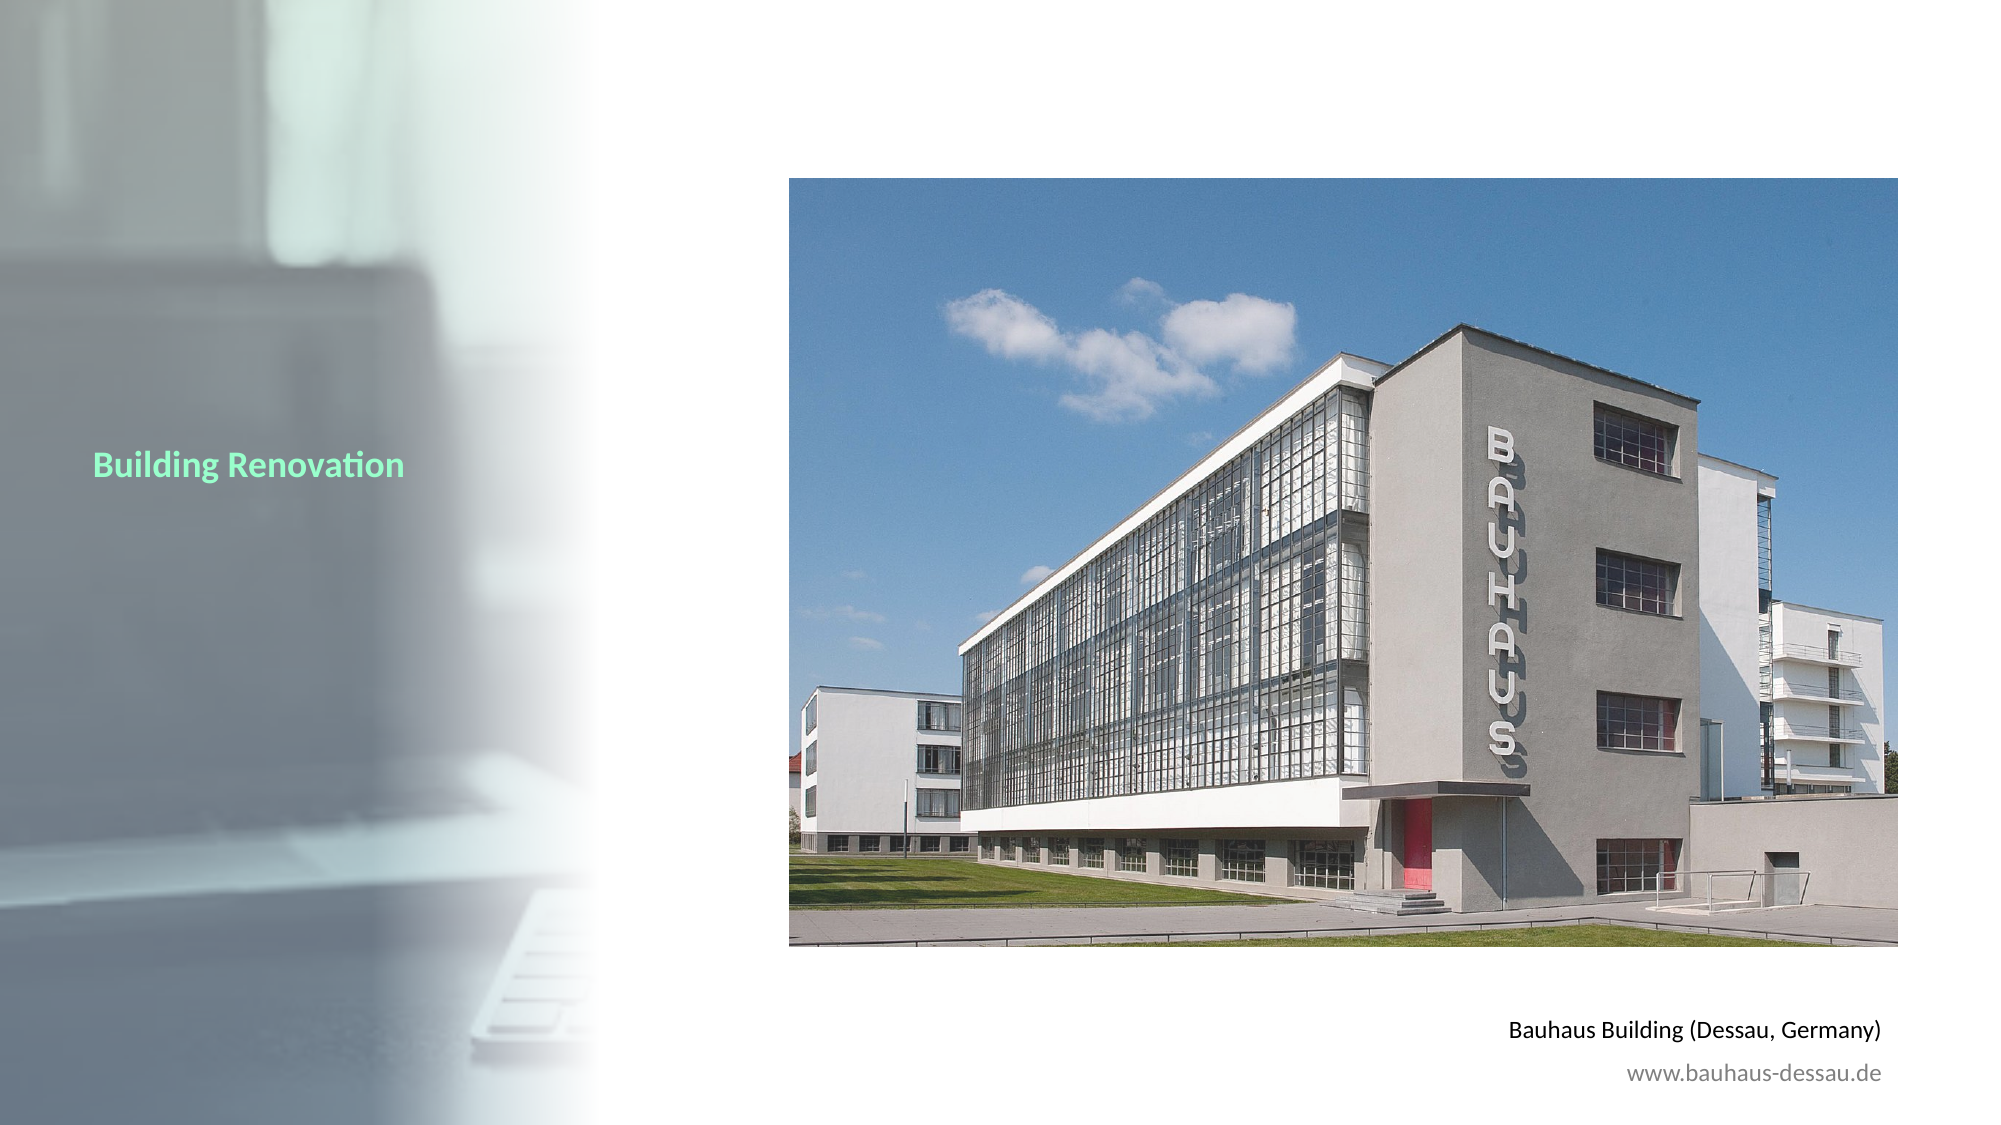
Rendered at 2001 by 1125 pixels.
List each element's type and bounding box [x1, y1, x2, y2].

picture [789, 178, 1898, 946]
text_box [0, 0, 2000, 1125]
